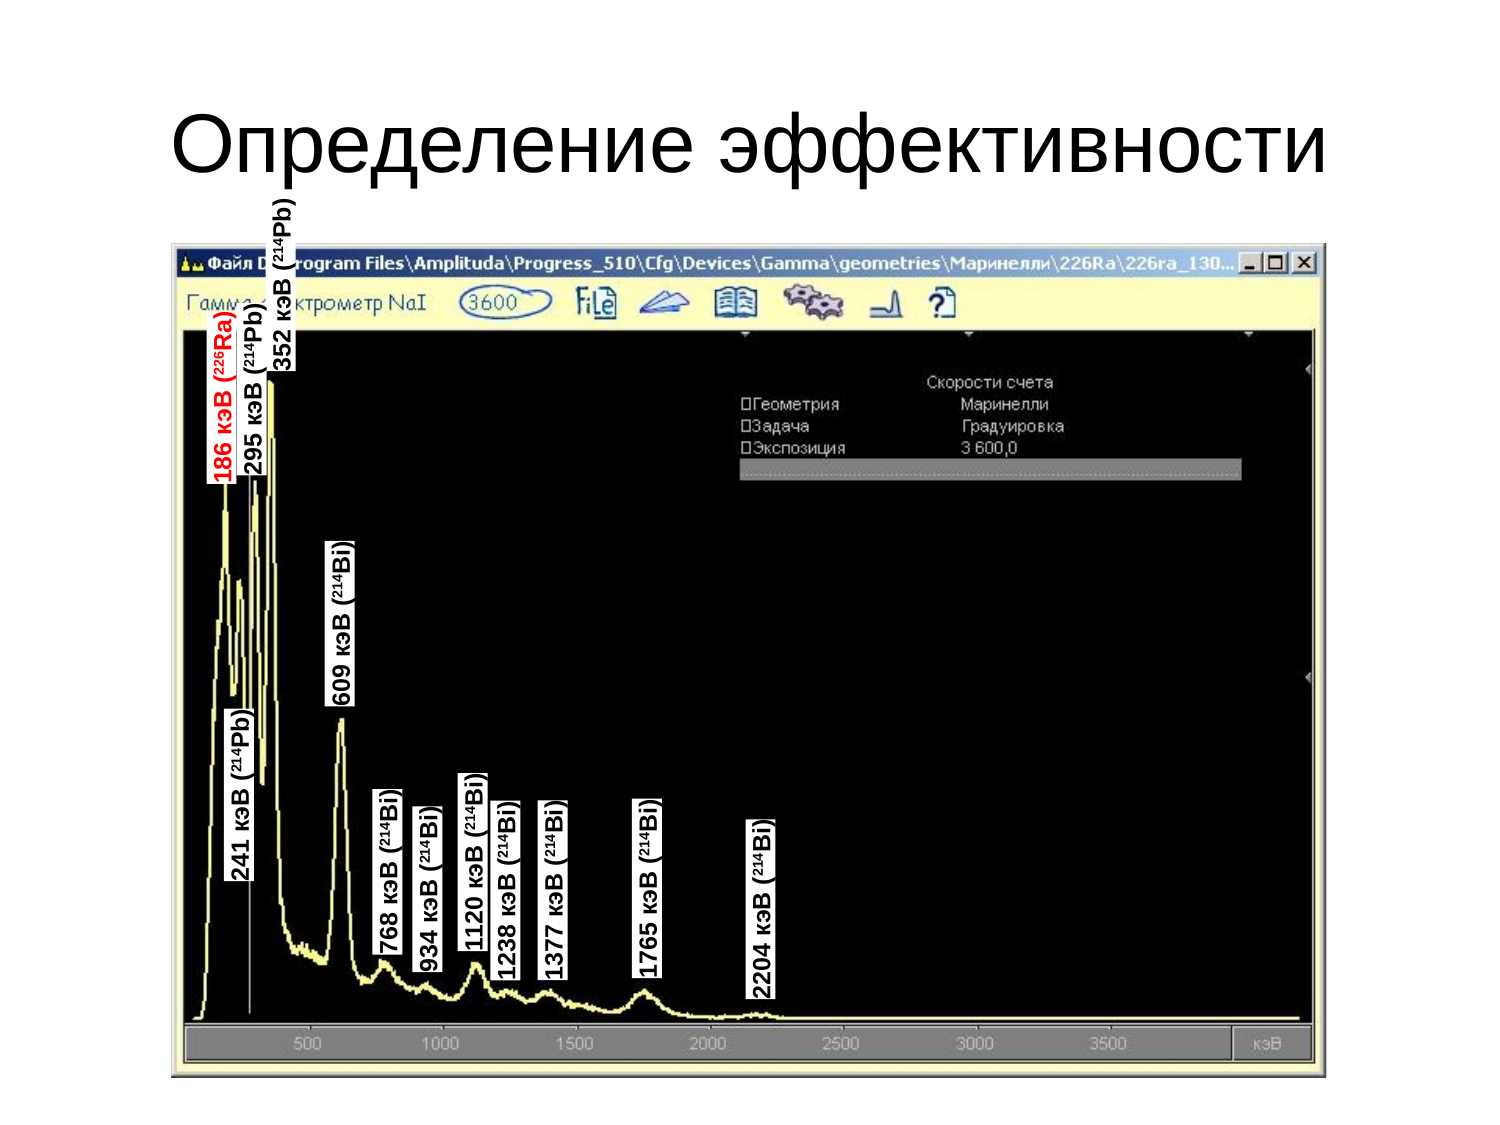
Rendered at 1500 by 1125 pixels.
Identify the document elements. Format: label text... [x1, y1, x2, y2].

title Определение эффективности [75, 45, 1425, 233]
text_box 352 кэВ (214Pb) [265, 198, 296, 243]
picture [171, 243, 1328, 1078]
